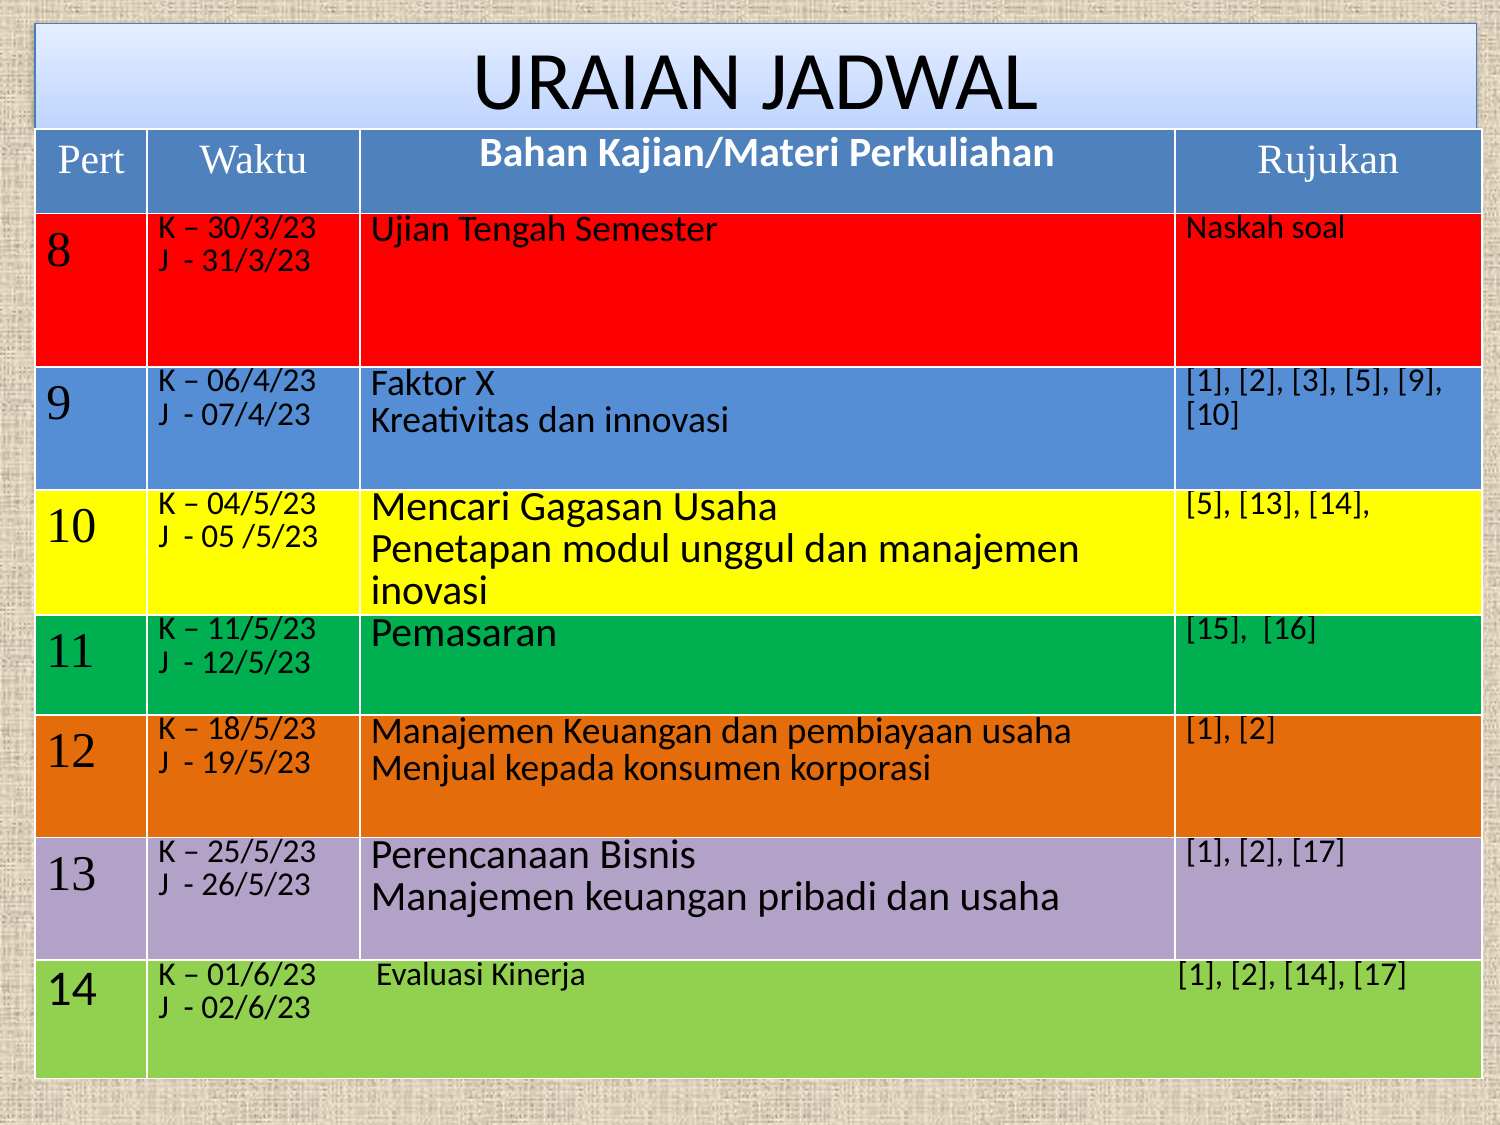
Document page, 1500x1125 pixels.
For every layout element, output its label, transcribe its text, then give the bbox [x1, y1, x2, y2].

text_box URAIAN JADWAL [34, 23, 1477, 128]
table_cell [1], [2], [17] [1176, 838, 1481, 959]
table_header Bahan Kajian/Materi Perkuliahan [361, 130, 1174, 213]
table_cell [5], [13], [14], [1176, 491, 1481, 614]
table_cell 11 [36, 616, 146, 714]
table_header Waktu [148, 130, 359, 213]
table_cell K – 30/3/23 J - 31/3/23 [148, 214, 359, 366]
table_cell Mencari Gagasan Usaha Penetapan modul unggul dan manajemen inovasi [361, 491, 1174, 614]
table_cell 10 [36, 491, 146, 614]
table_cell Naskah soal [1176, 214, 1481, 366]
table_cell 14 [36, 961, 146, 1078]
table_cell [15], [16] [1176, 616, 1481, 714]
table_cell Manajemen Keuangan dan pembiayaan usaha Menjual kepada konsumen korporasi [361, 716, 1174, 837]
table_cell Ujian Tengah Semester [361, 214, 1174, 366]
table_cell K – 04/5/23 J - 05 /5/23 [148, 491, 359, 614]
table_cell K – 01/6/23 Evaluasi Kinerja [1], [2], [14], [17] J - 02/6/23 [148, 961, 1481, 1078]
picture [0, 0, 1500, 1125]
table_cell [1], [2], [3], [5], [9], [10] [1176, 368, 1481, 489]
table_cell 9 [36, 368, 146, 489]
table_cell K – 25/5/23 J - 26/5/23 [148, 838, 359, 959]
table_cell Perencanaan Bisnis Manajemen keuangan pribadi dan usaha [361, 838, 1174, 959]
table_header Pert [36, 130, 146, 213]
table_cell K – 06/4/23 J - 07/4/23 [148, 368, 359, 489]
table_cell 12 [36, 716, 146, 837]
table_header Rujukan [1176, 130, 1481, 213]
table_cell K – 11/5/23 J - 12/5/23 [148, 616, 359, 714]
table_cell 8 [36, 214, 146, 366]
table_cell K – 18/5/23 J - 19/5/23 [148, 716, 359, 837]
table_cell [1], [2] [1176, 716, 1481, 837]
table_cell Faktor X Kreativitas dan innovasi [361, 368, 1174, 489]
table_cell Pemasaran [361, 616, 1174, 714]
table_cell 13 [36, 838, 146, 959]
